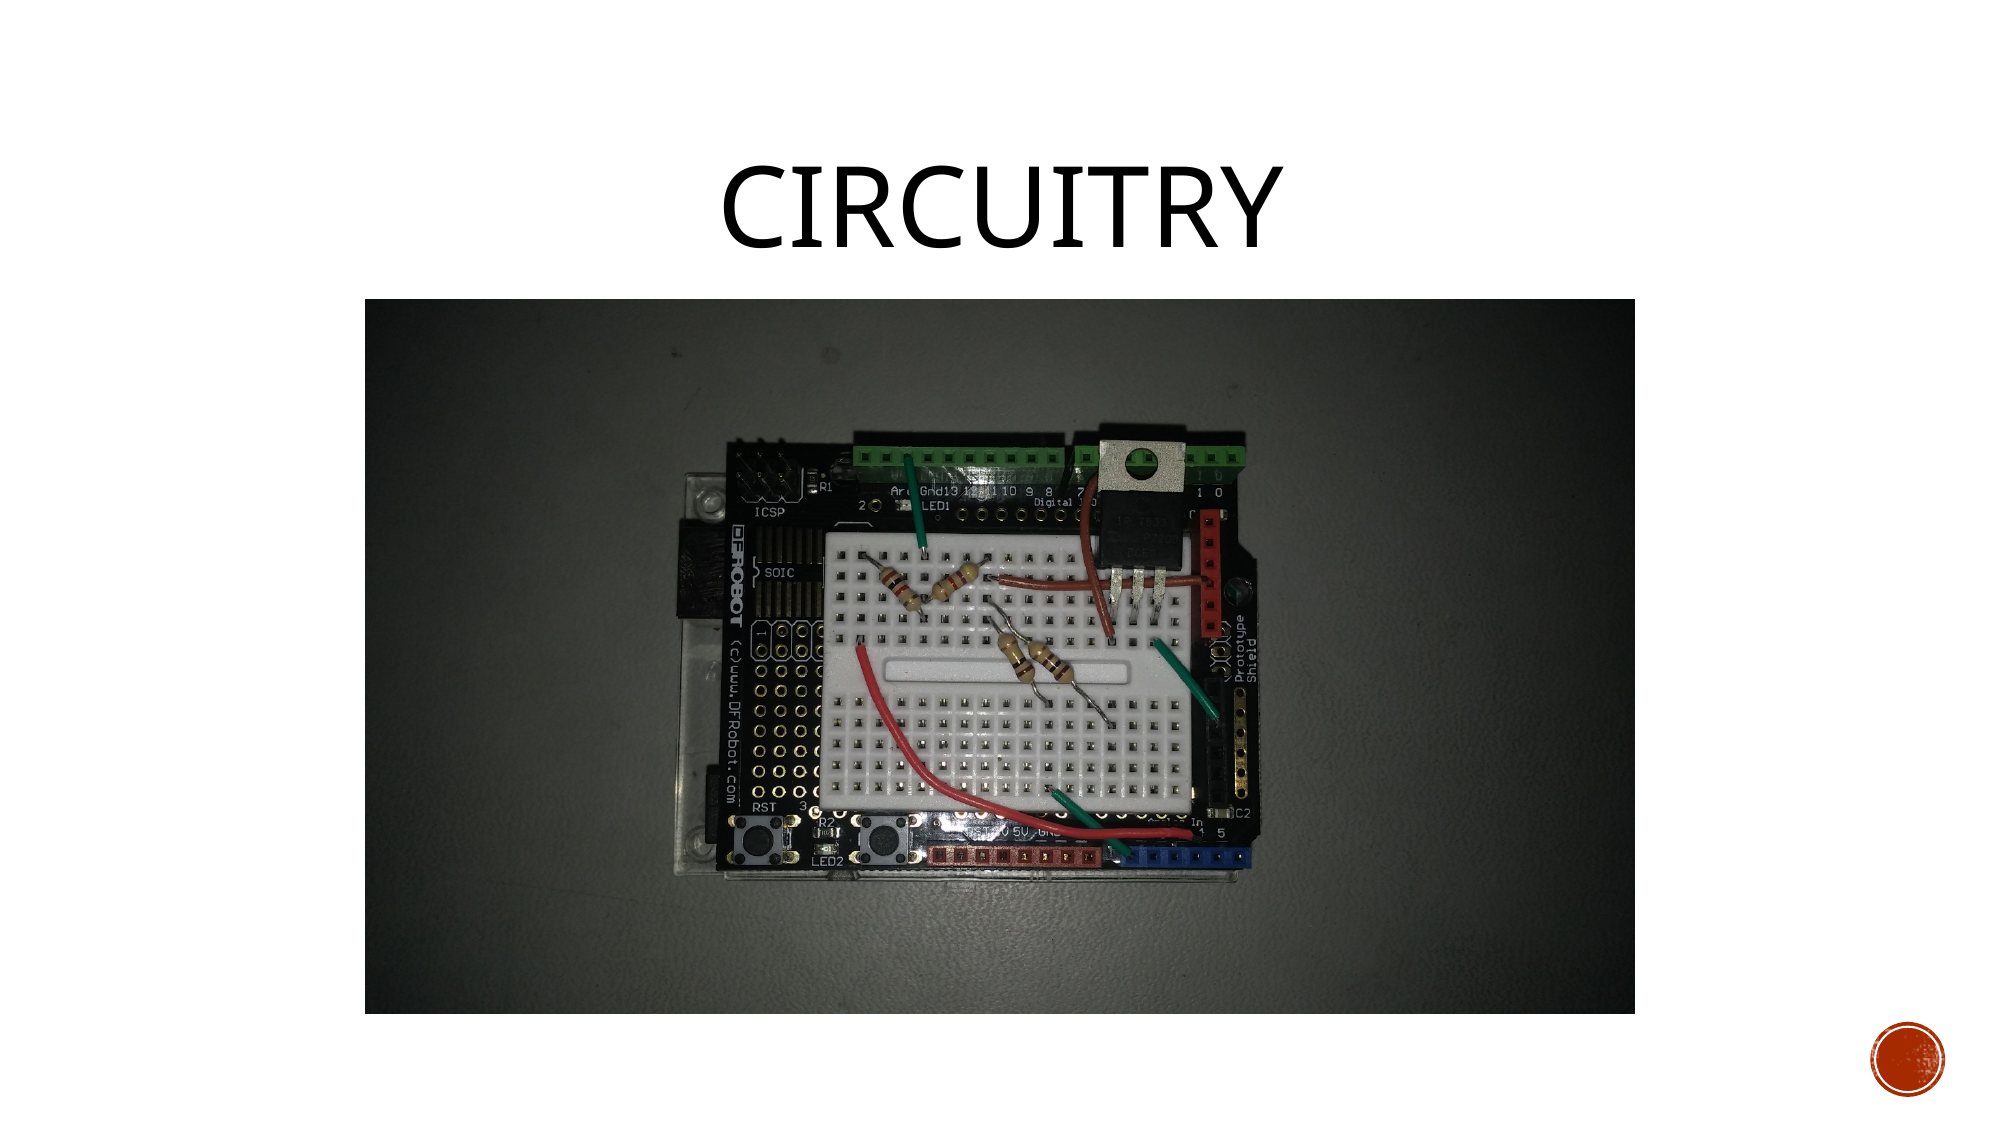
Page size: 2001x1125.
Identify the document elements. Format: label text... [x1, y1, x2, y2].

title Circuitry [175, 79, 1826, 344]
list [367, 301, 1633, 1010]
